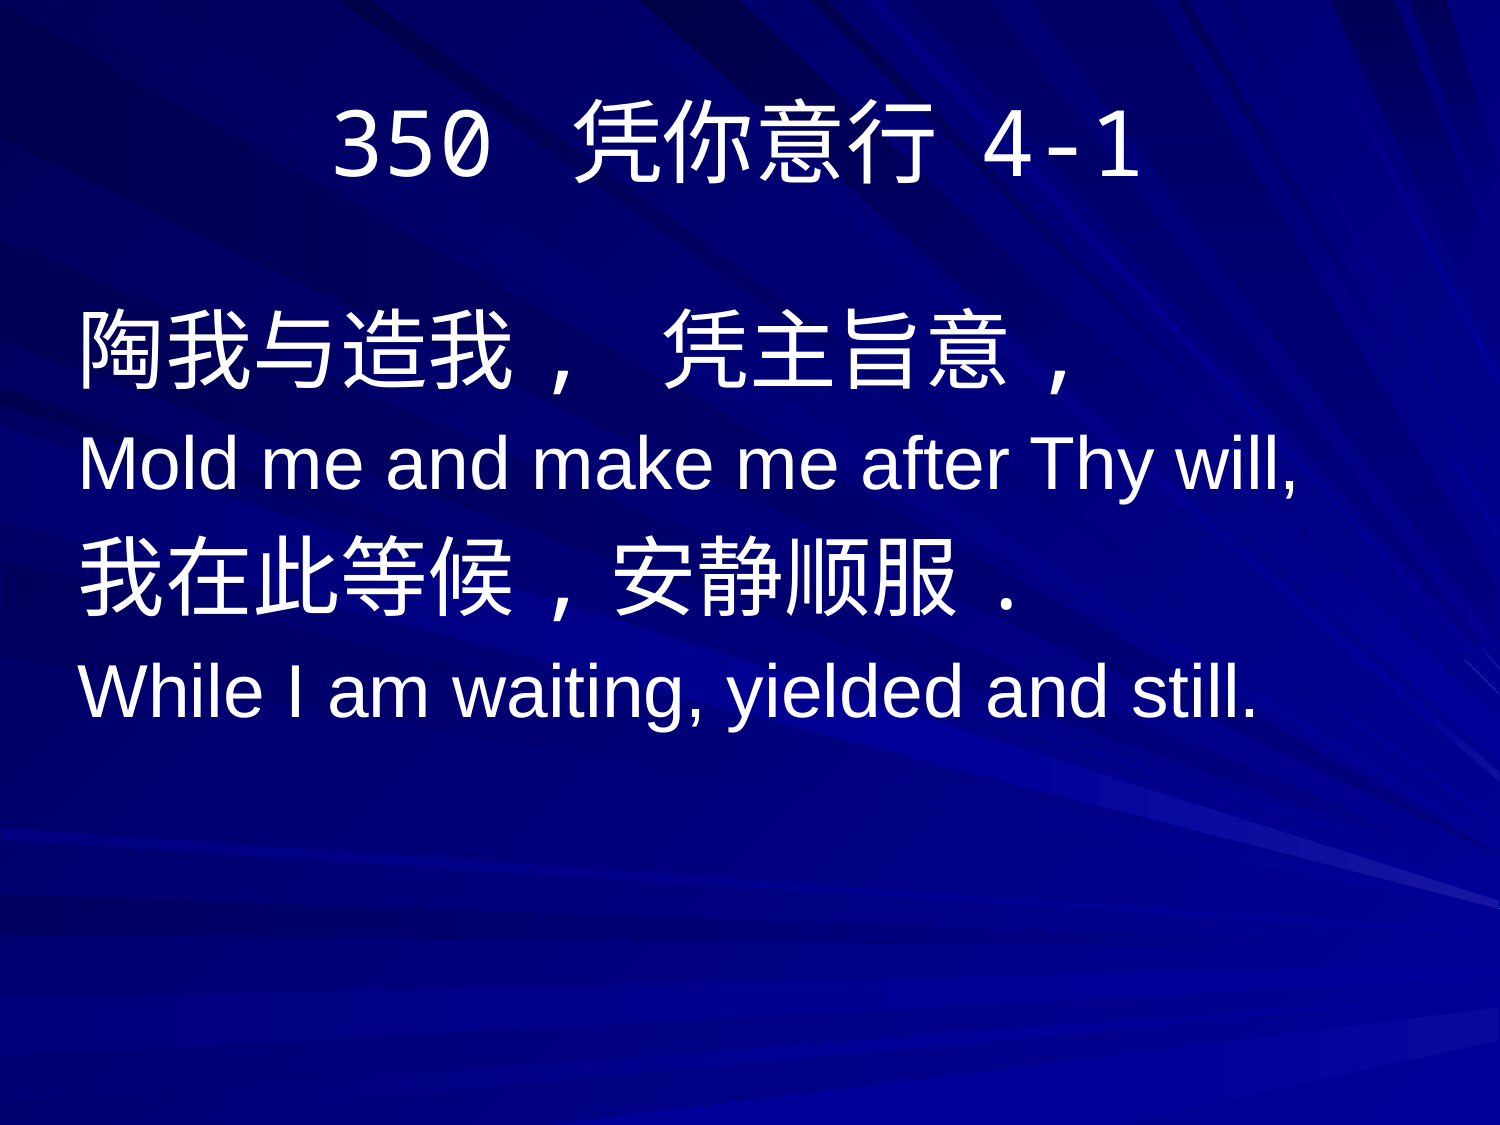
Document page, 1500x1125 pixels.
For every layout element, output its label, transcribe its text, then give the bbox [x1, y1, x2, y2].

subtitle 陶我与造我, 凭主旨意, Mold me and make me after Thy will, 我在此等候,安静顺服. While I am waiting, yielded and still. [62, 287, 1451, 1001]
title 350 凭你意行 4-1 [99, 49, 1376, 229]
